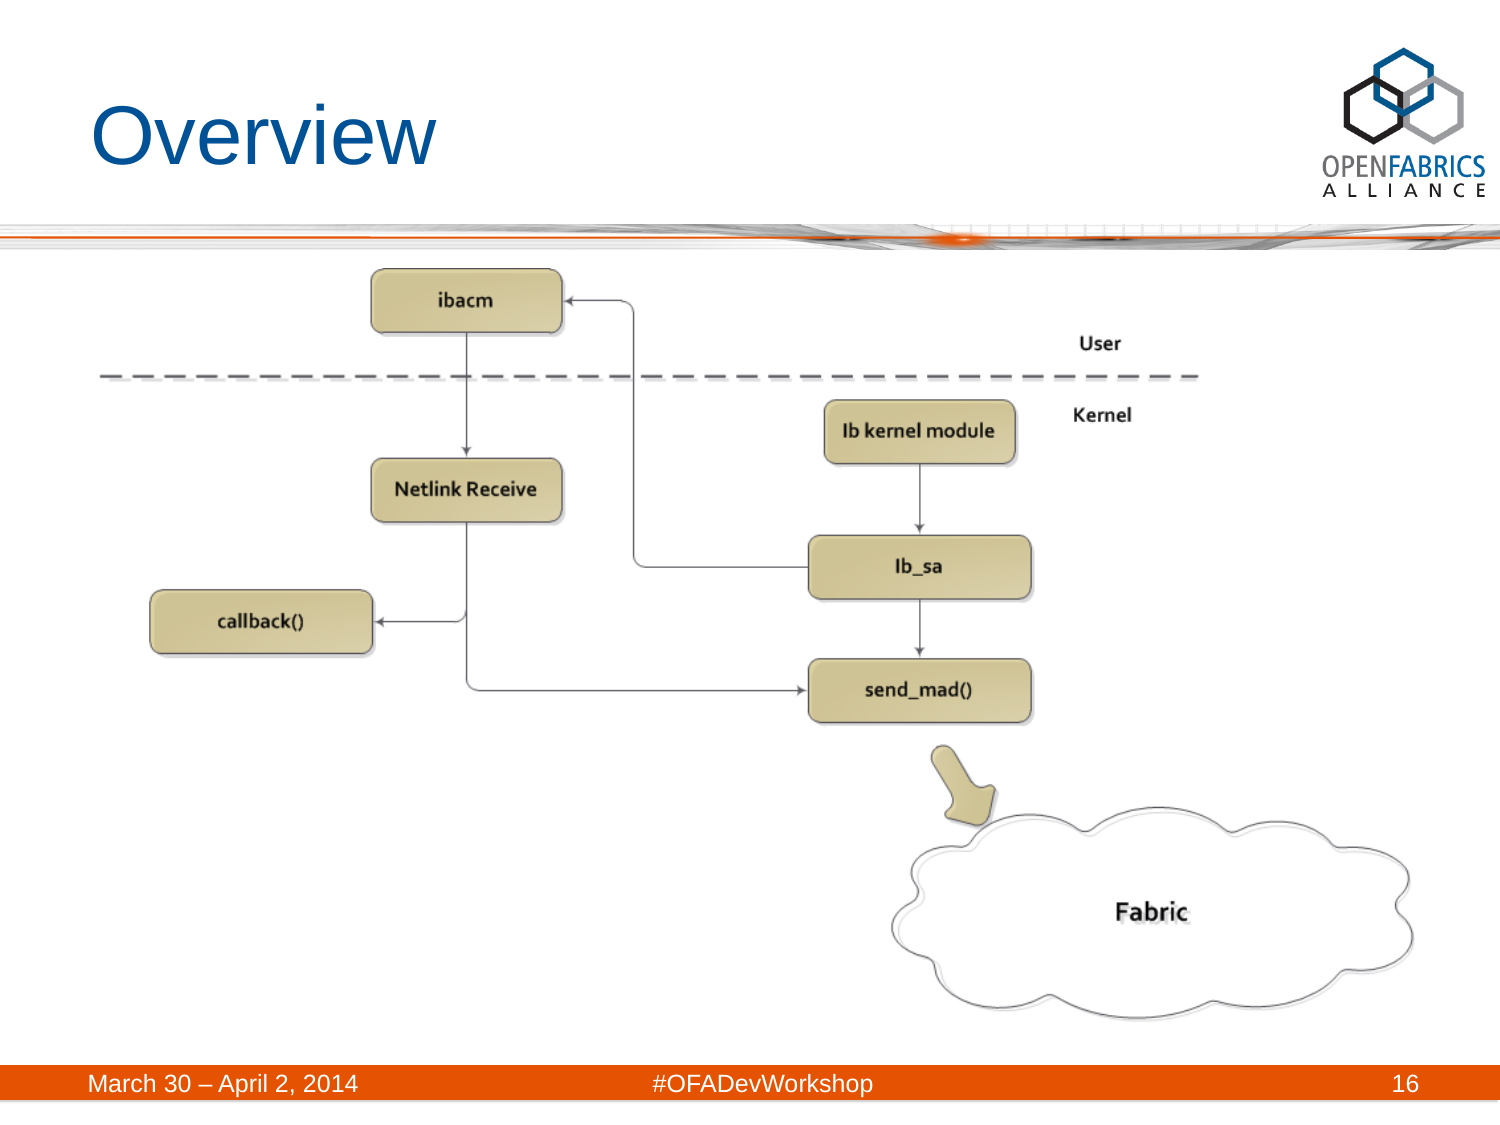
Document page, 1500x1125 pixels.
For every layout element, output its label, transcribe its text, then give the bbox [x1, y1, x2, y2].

picture [0, 239, 1500, 250]
picture [98, 268, 1415, 1022]
slide_number 16 [1256, 1065, 1435, 1100]
picture [0, 224, 1500, 236]
title Overview [75, 37, 1300, 225]
picture [1312, 37, 1494, 219]
footer March 30 – April 2, 2014 #OFADevWorkshop [72, 1065, 1256, 1100]
